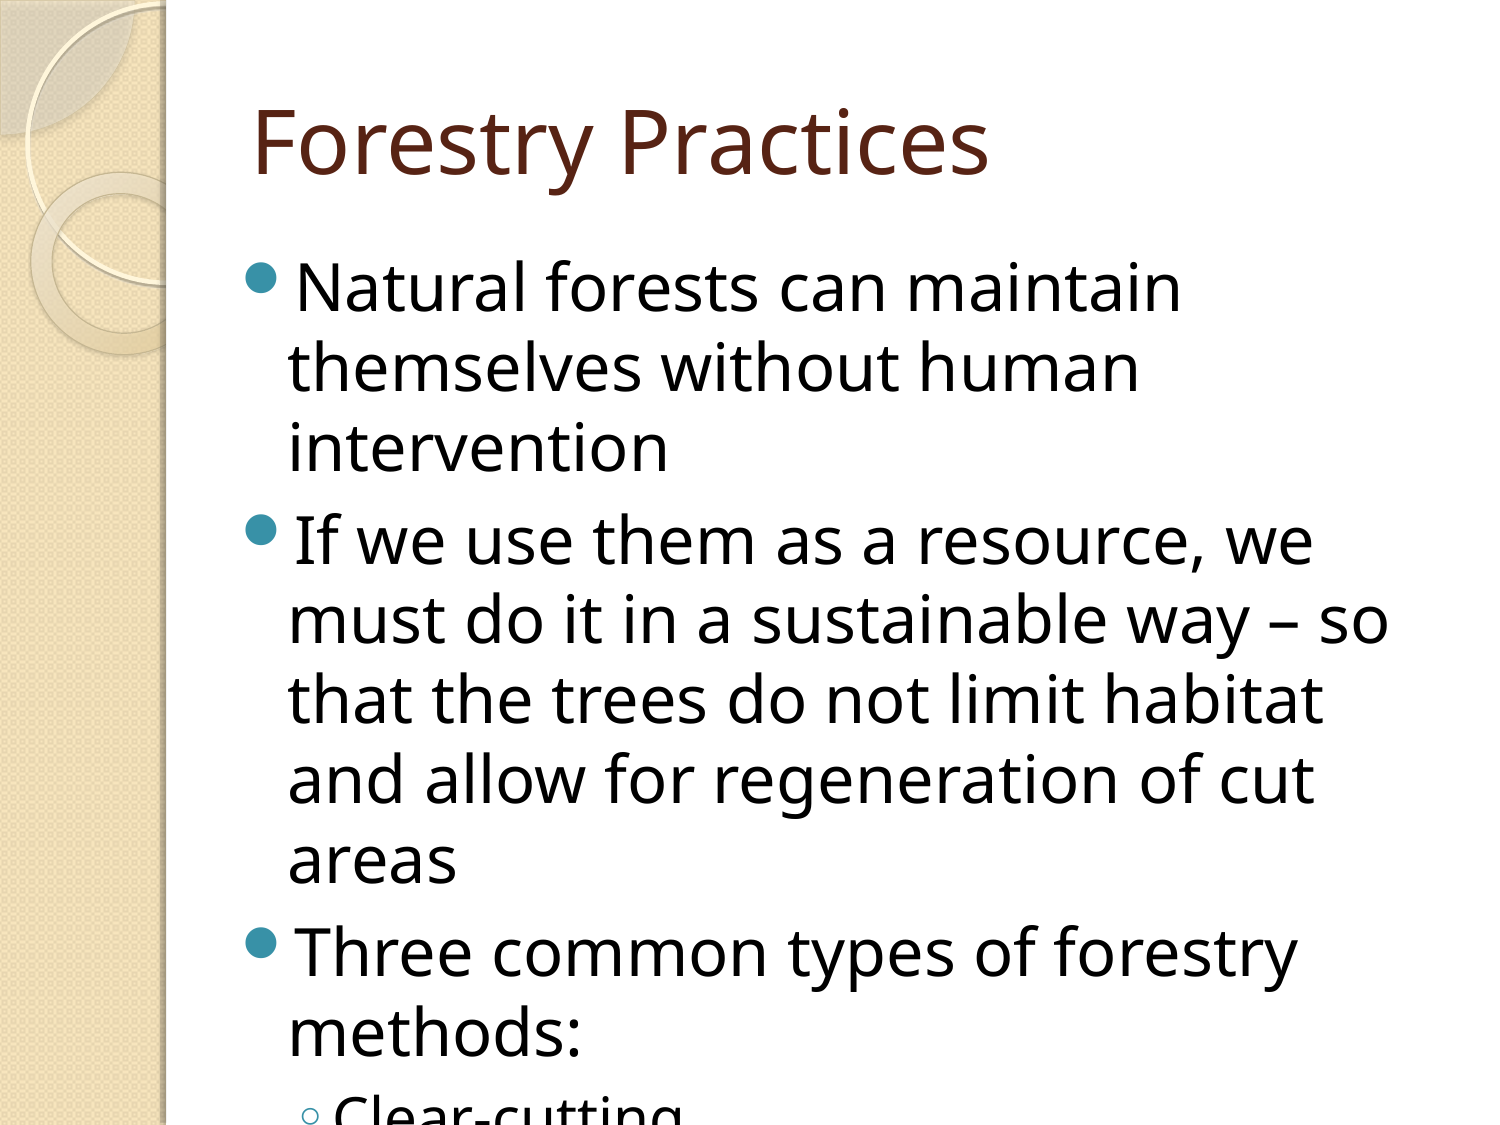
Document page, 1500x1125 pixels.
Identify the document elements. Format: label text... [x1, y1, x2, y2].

list Natural forests can maintain themselves without human intervention If we use them as a resource, we must do it in a sustainable way – so that the trees do not limit habitat and allow for regeneration of cut areas Three common types of forestry methods: Clear-cutting Shelterwood cutting Selective cutting [212, 237, 1466, 1026]
title Forestry Practices [235, 45, 1466, 233]
